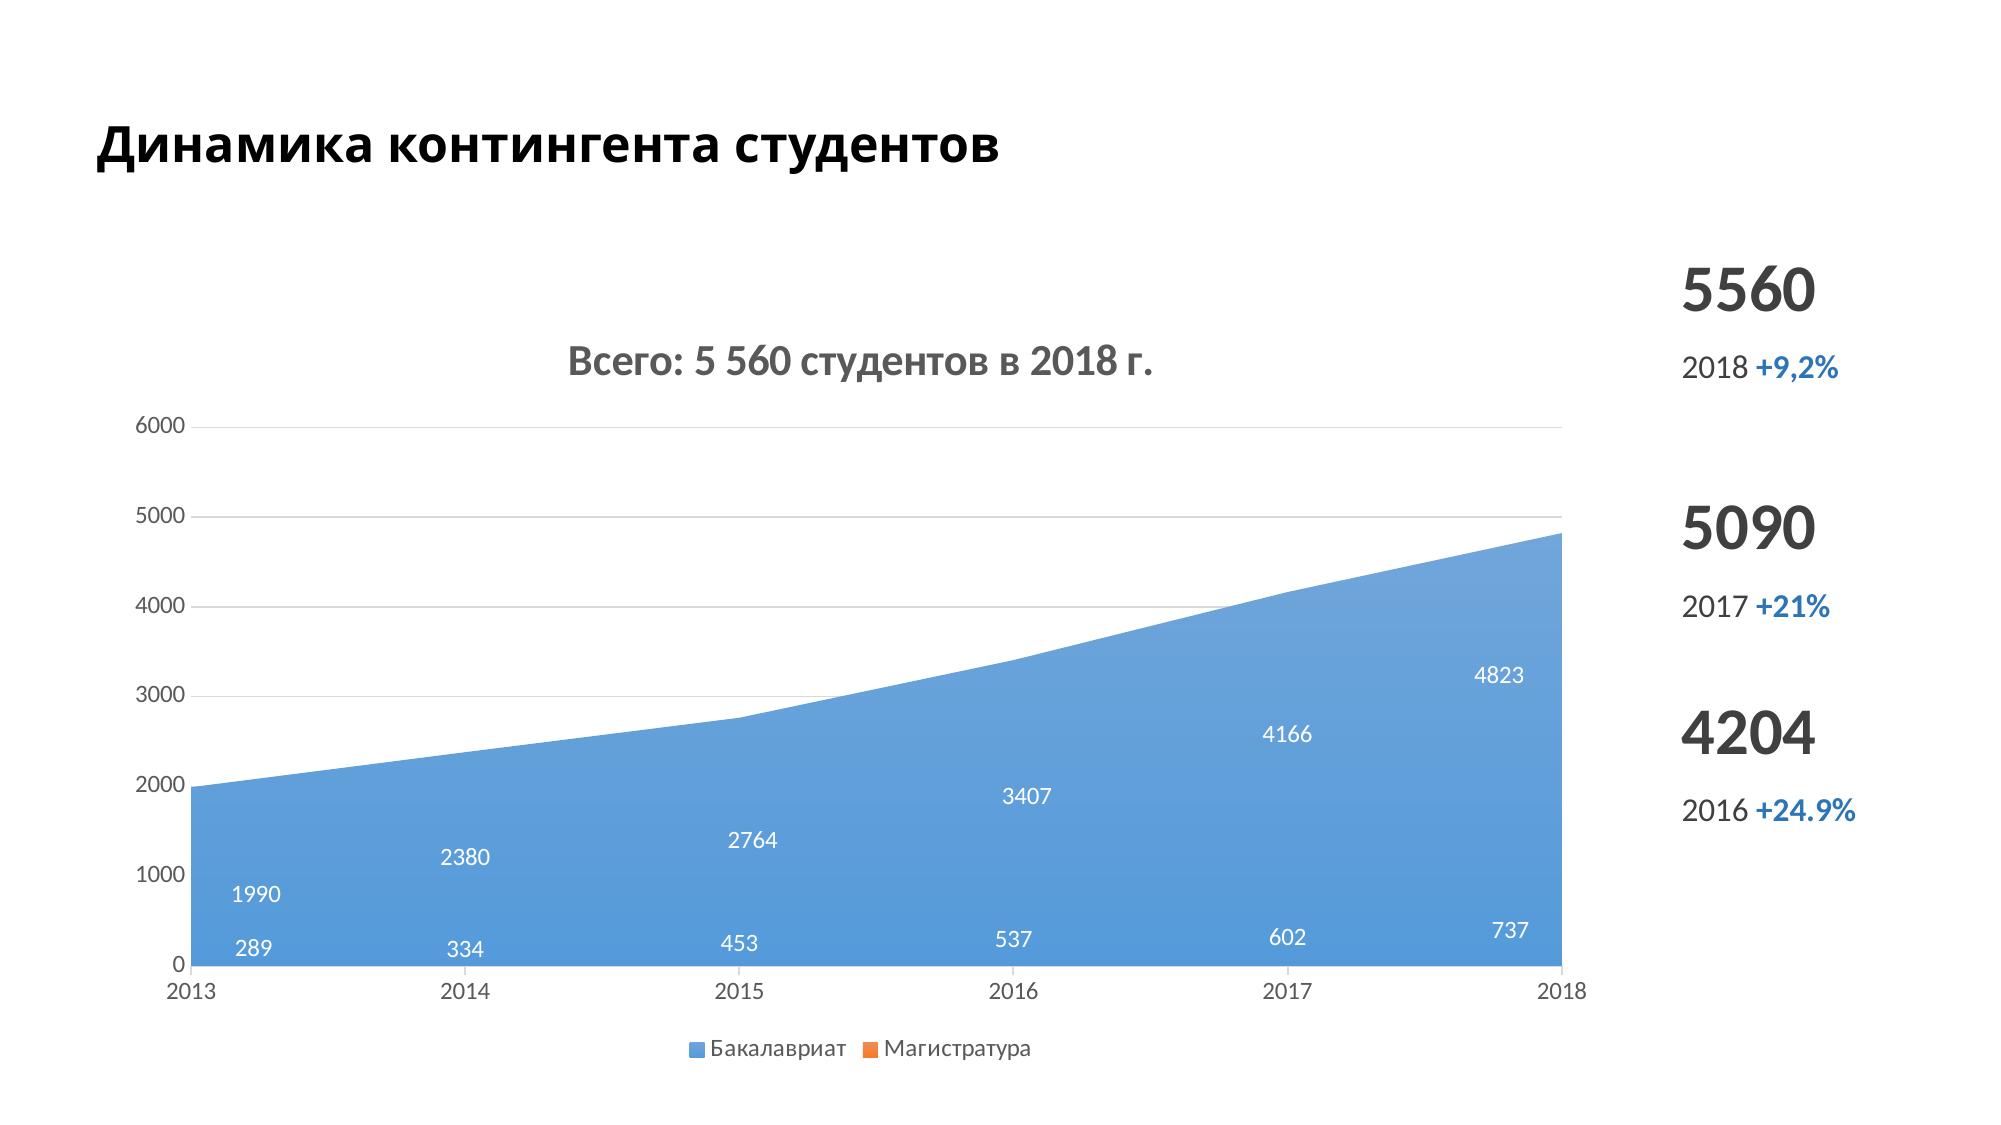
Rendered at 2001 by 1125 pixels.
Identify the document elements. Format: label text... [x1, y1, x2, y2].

text_box 4204 2016 +24.9% [1666, 679, 1987, 863]
title Динамика контингента студентов [82, 80, 1493, 212]
text_box 5560 2018 +9,2% [1666, 236, 1987, 457]
text_box 5090 2017 +21% [1666, 475, 1987, 662]
chart [104, 306, 1618, 1069]
